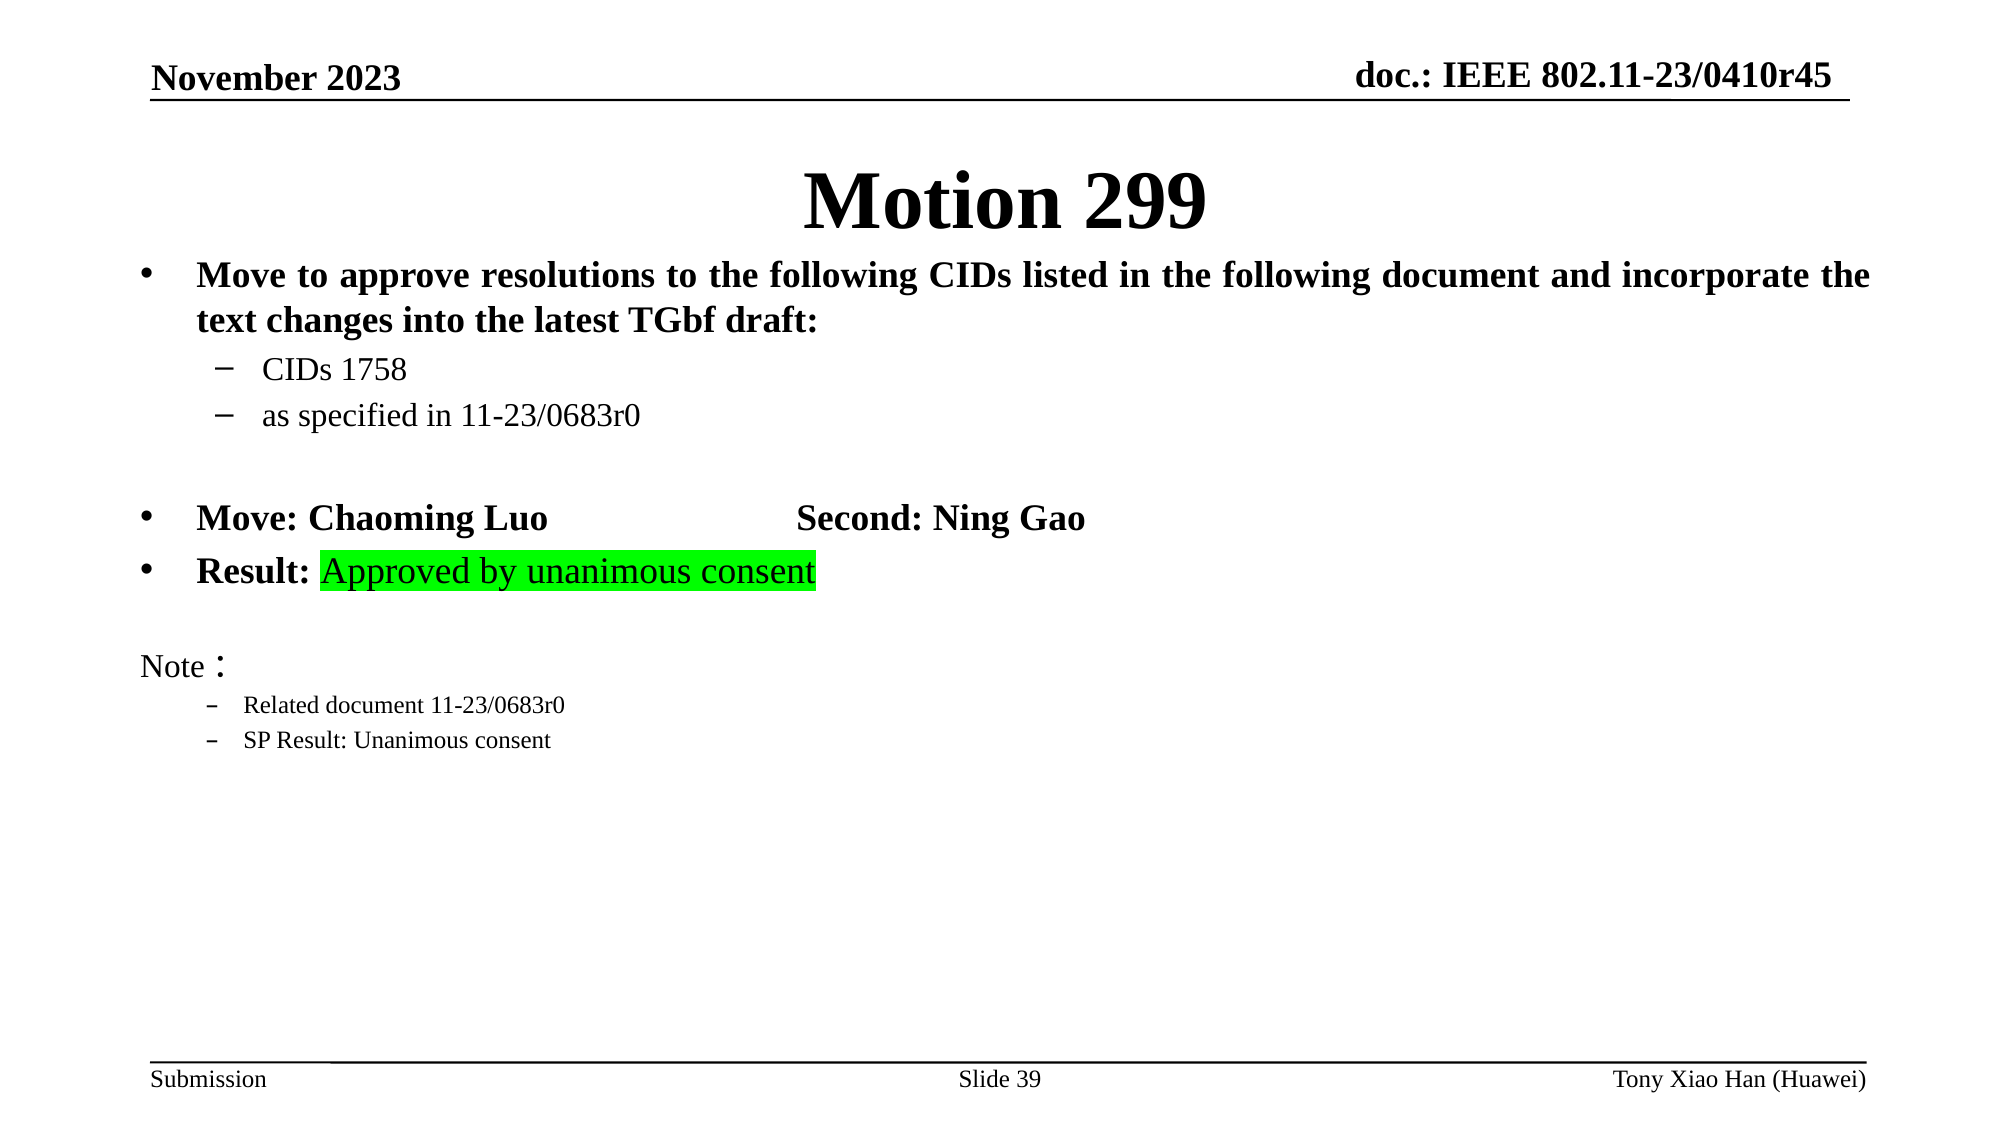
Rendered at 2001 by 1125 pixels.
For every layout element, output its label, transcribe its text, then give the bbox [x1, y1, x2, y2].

text_box Motion 299 [368, 137, 1644, 212]
text_box Move to approve resolutions to the following CIDs listed in the following document and incorporate the text changes into the latest TGbf draft: CIDs 1758 as specified in 11-23/0683r0 Move: Chaoming Luo Second: Ning Gao Result: Approved by unanimous consent Note： Related document 11-23/0683r0 SP Result: Unanimous consent [125, 212, 1888, 900]
